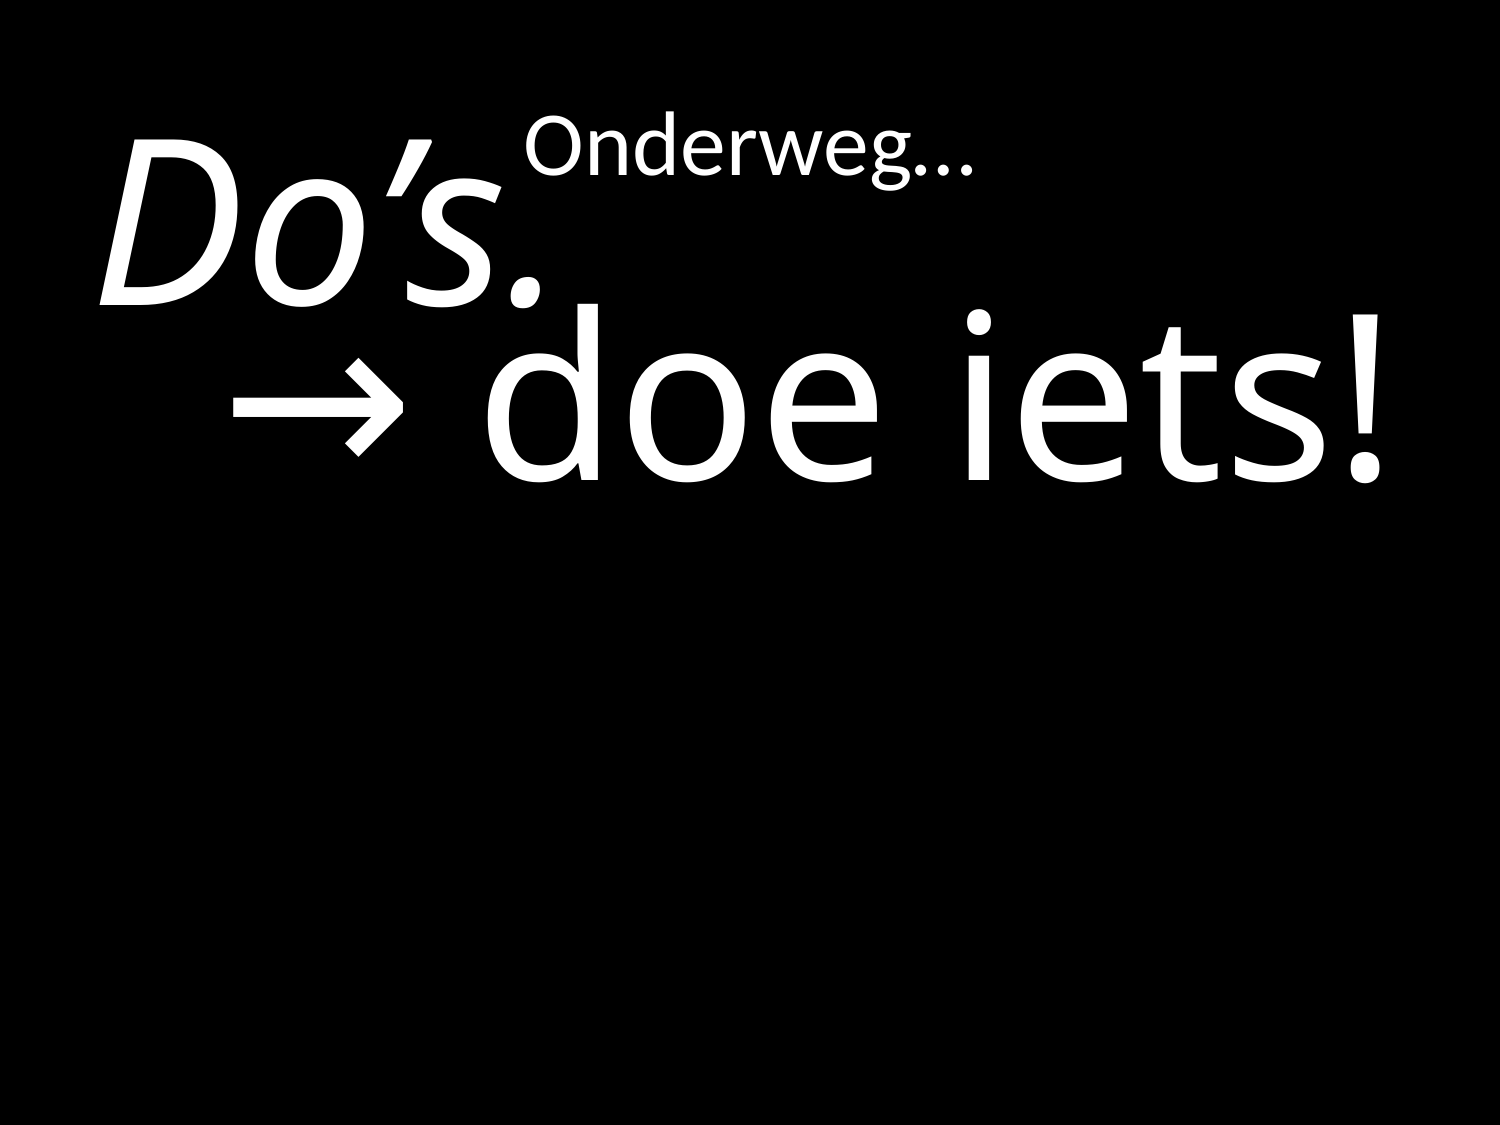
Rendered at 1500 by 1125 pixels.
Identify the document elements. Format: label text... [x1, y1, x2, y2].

title Onderweg… [75, 45, 1425, 233]
list Do’s. → doe iets! [75, 262, 1425, 1005]
